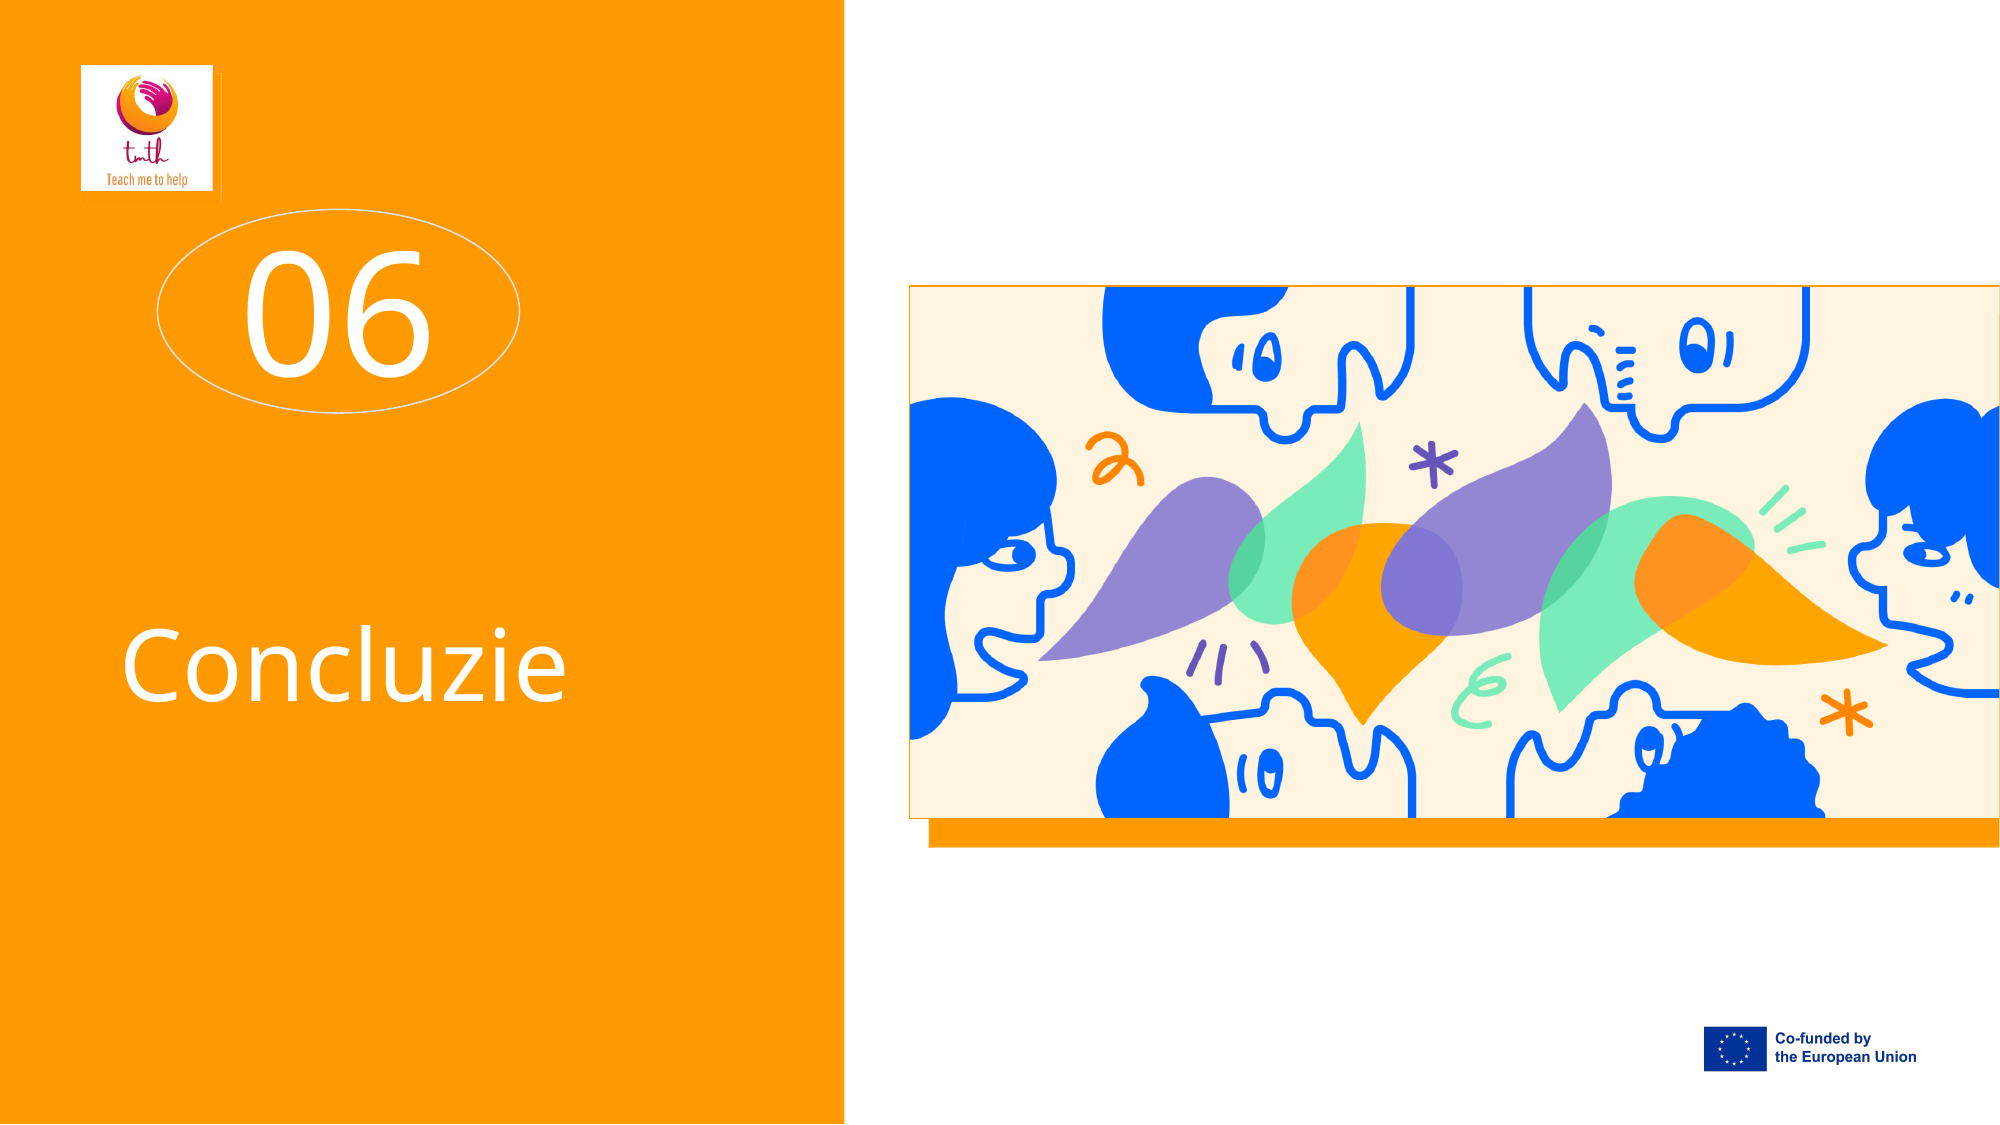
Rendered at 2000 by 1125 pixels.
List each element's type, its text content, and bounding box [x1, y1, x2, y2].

title 06 [160, 184, 517, 430]
picture [81, 65, 213, 191]
picture [1704, 1023, 1919, 1075]
title Concluzie [98, 498, 791, 826]
picture [909, 286, 2000, 819]
